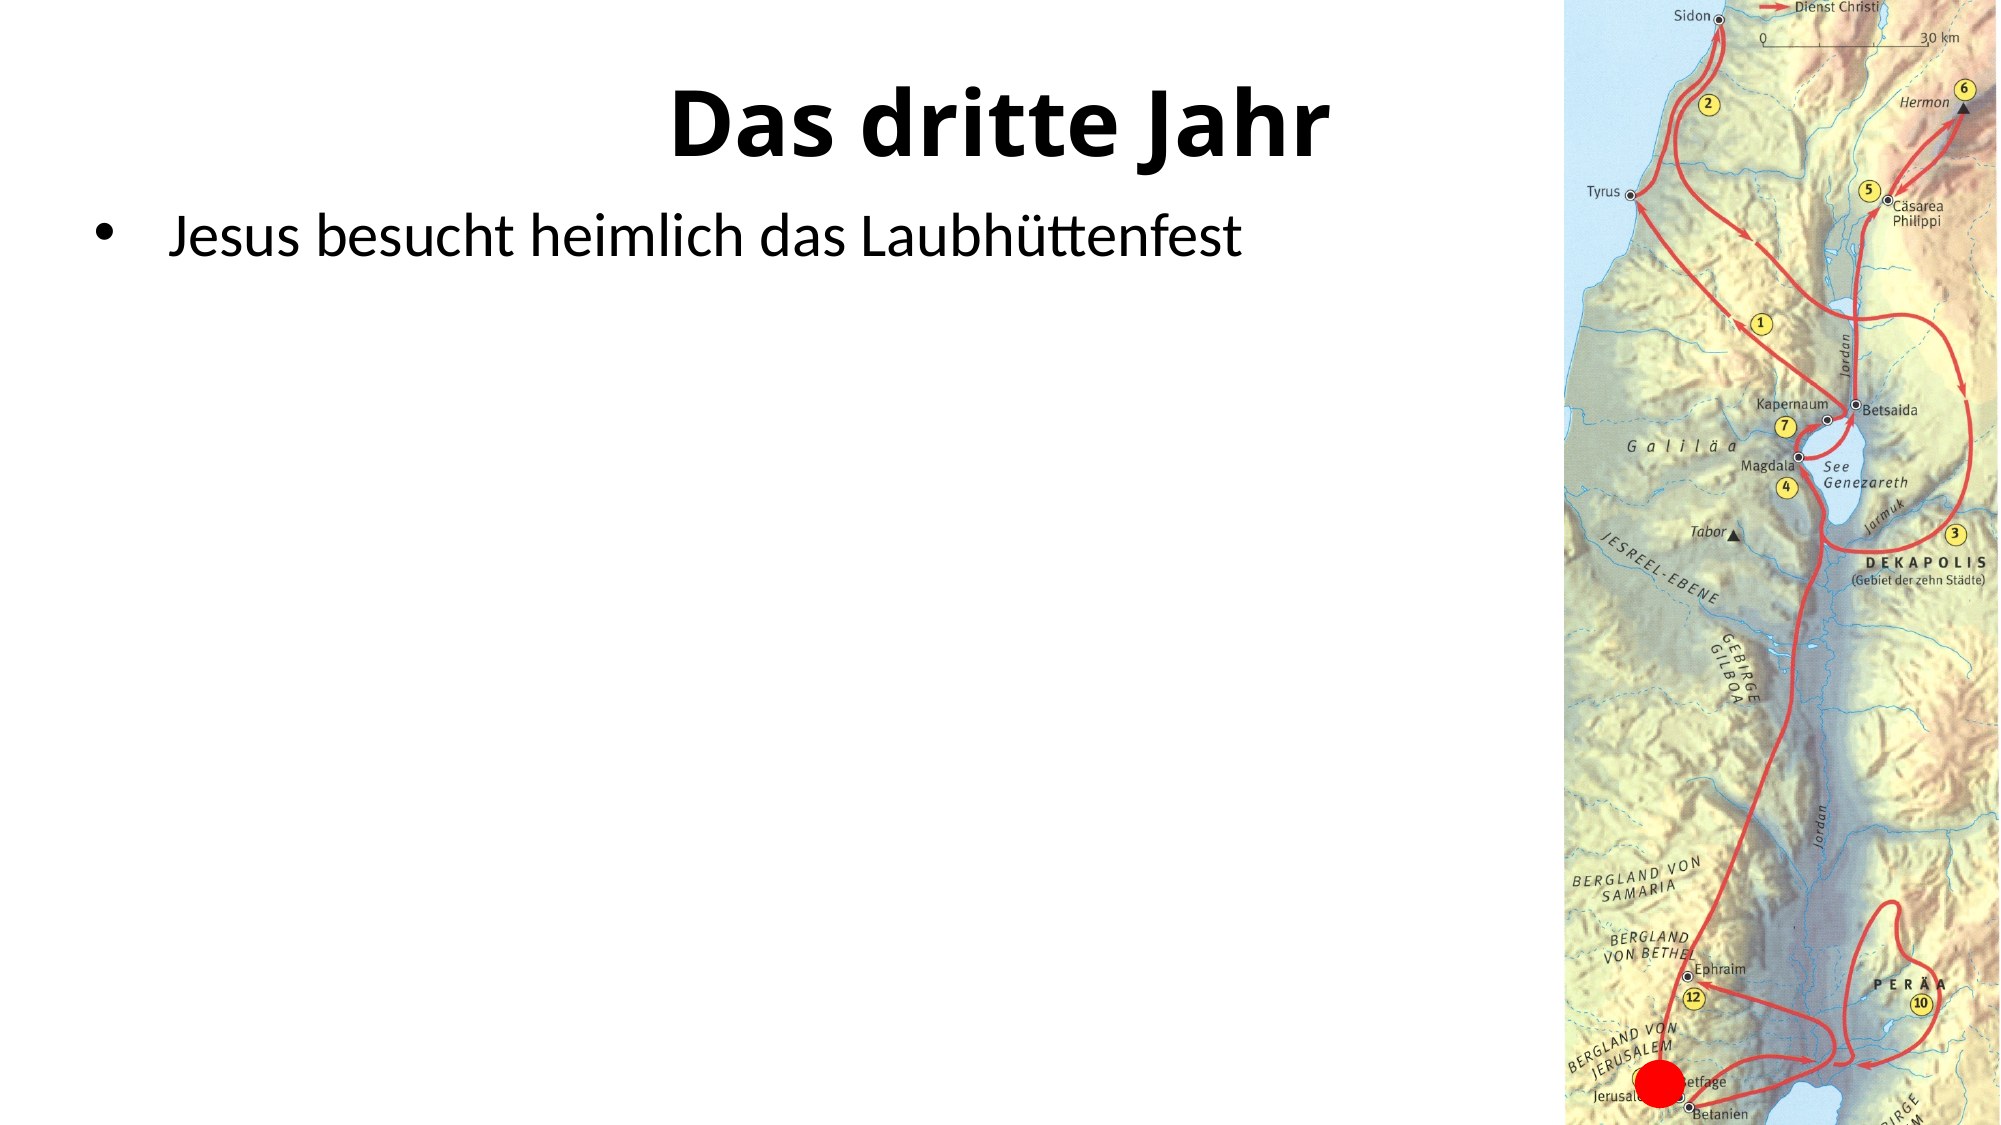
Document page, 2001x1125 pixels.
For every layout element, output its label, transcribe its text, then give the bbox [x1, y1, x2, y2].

text_box Jesus besucht heimlich das Laubhüttenfest [78, 186, 1261, 277]
picture [1564, 0, 2000, 1125]
title Das dritte Jahr [137, 59, 1564, 194]
